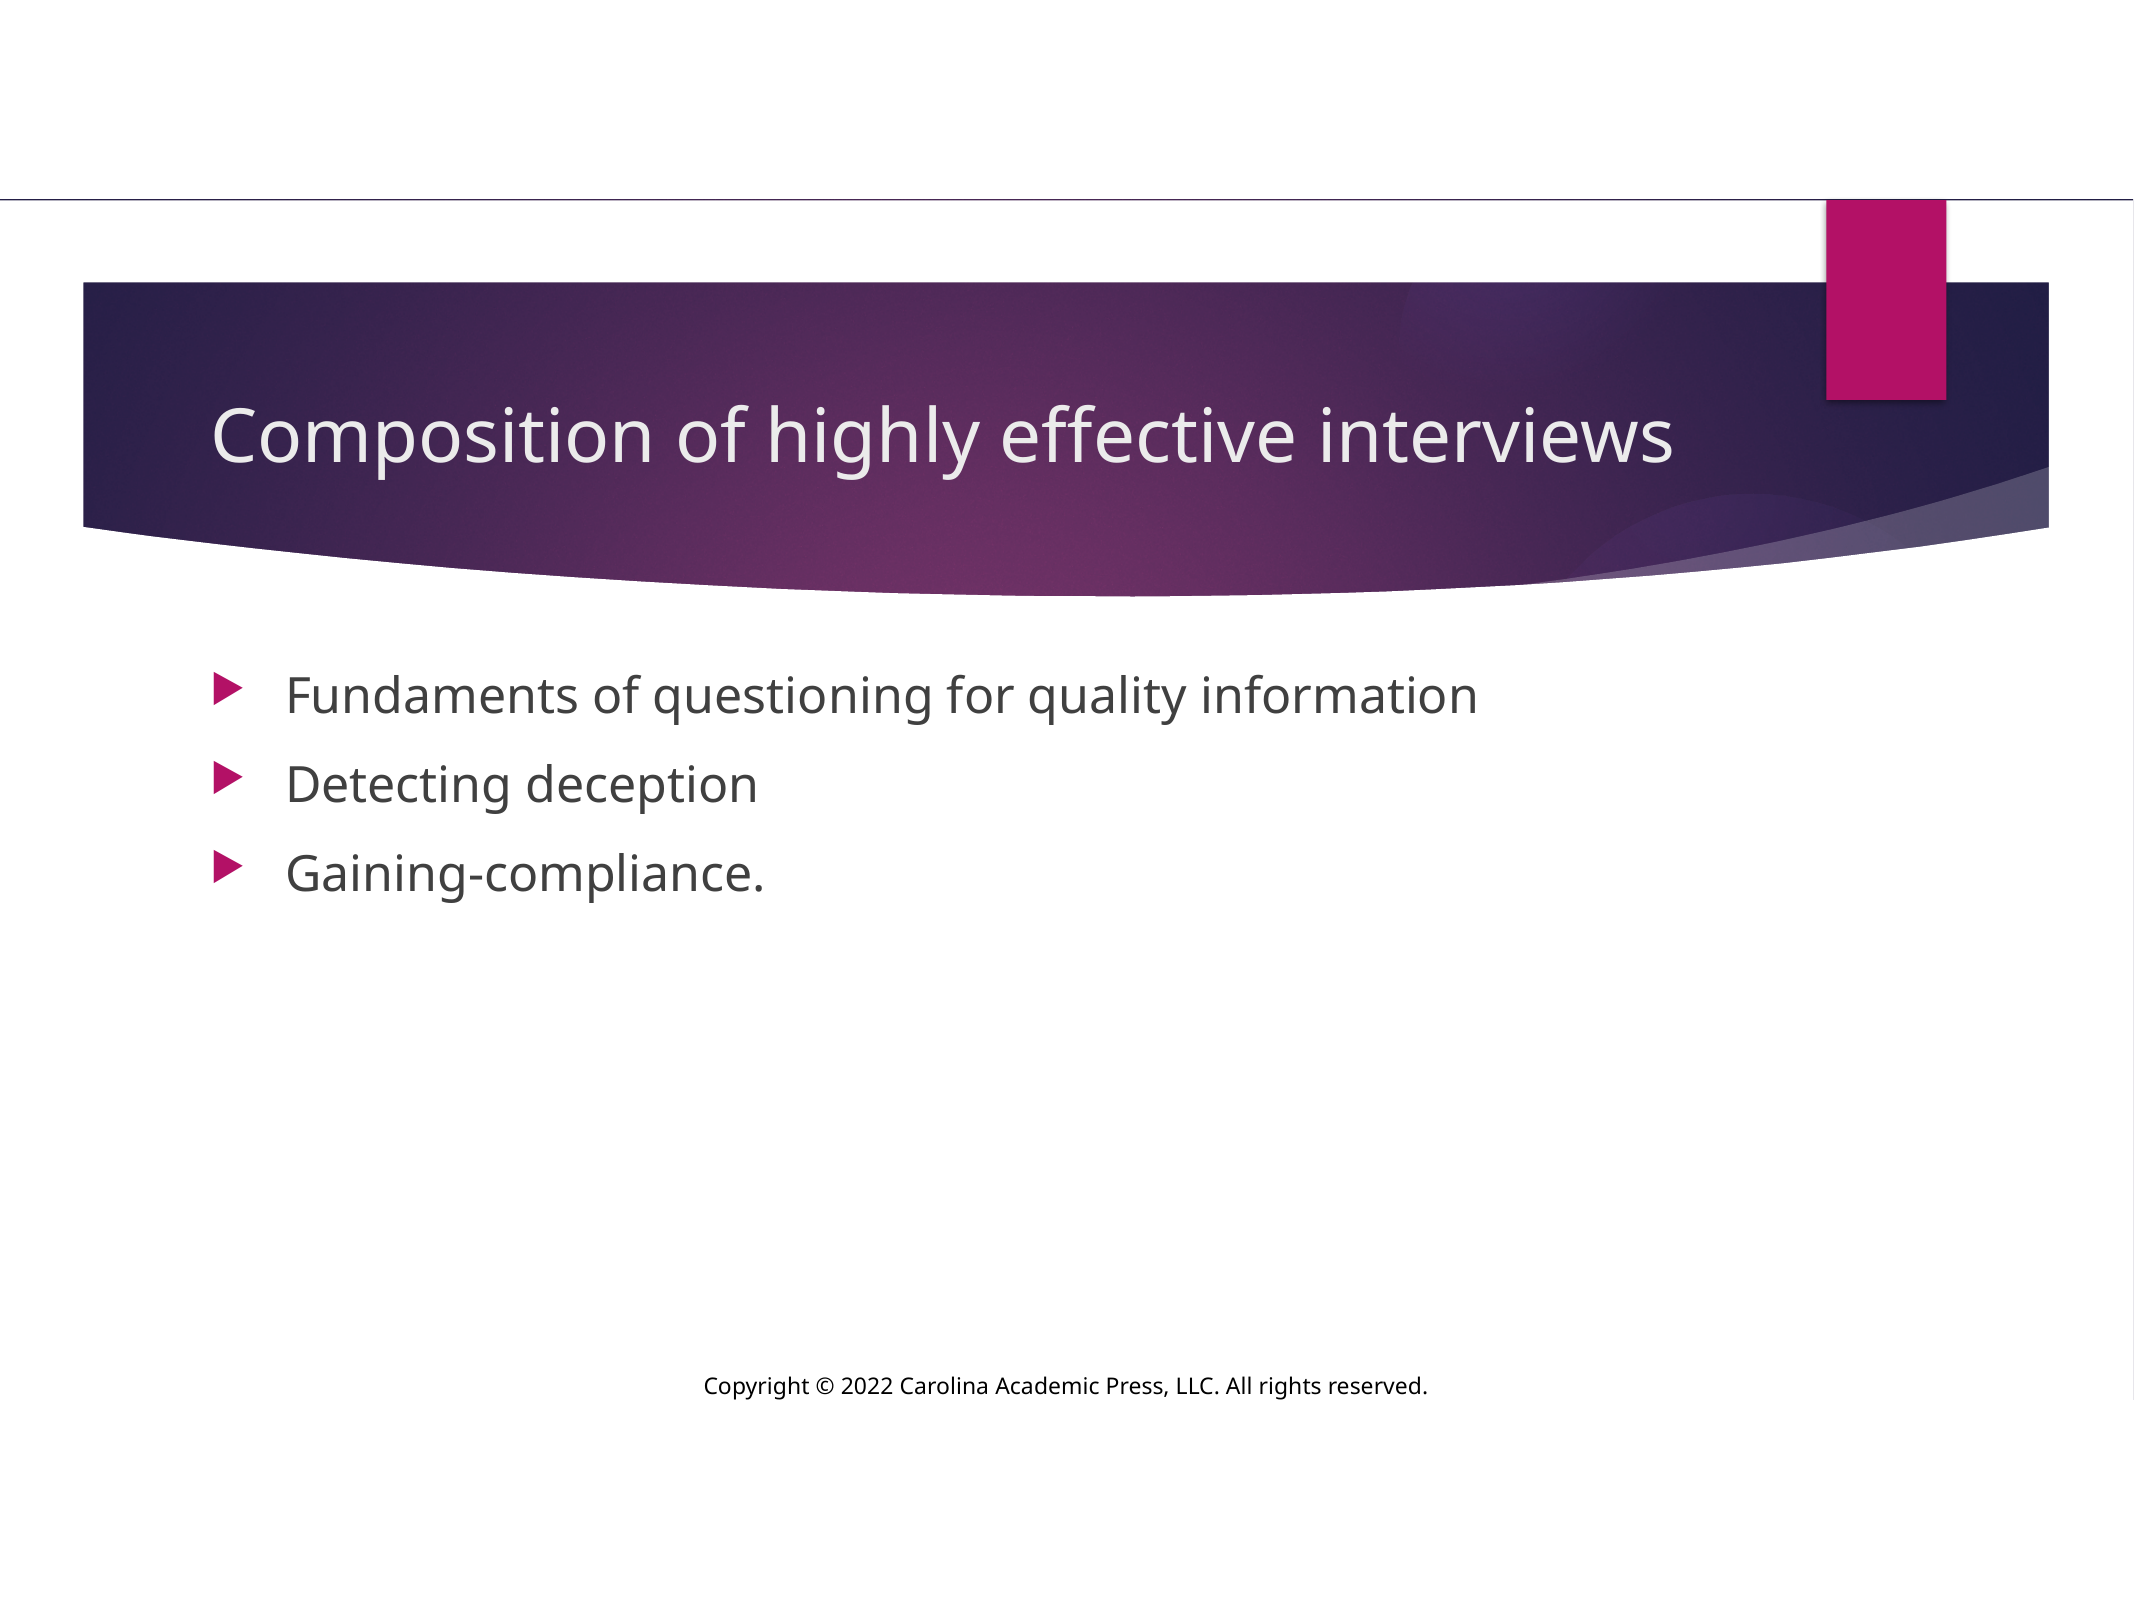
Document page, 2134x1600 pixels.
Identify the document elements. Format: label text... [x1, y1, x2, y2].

list Fundaments of questioning for quality information Detecting deception Gaining-compliance. [201, 655, 1747, 1254]
text_box Copyright © 2022 Carolina Academic Press, LLC. All rights reserved. [695, 1363, 1438, 1408]
picture [84, 283, 2048, 596]
title Composition of highly effective interviews [201, 369, 1736, 495]
